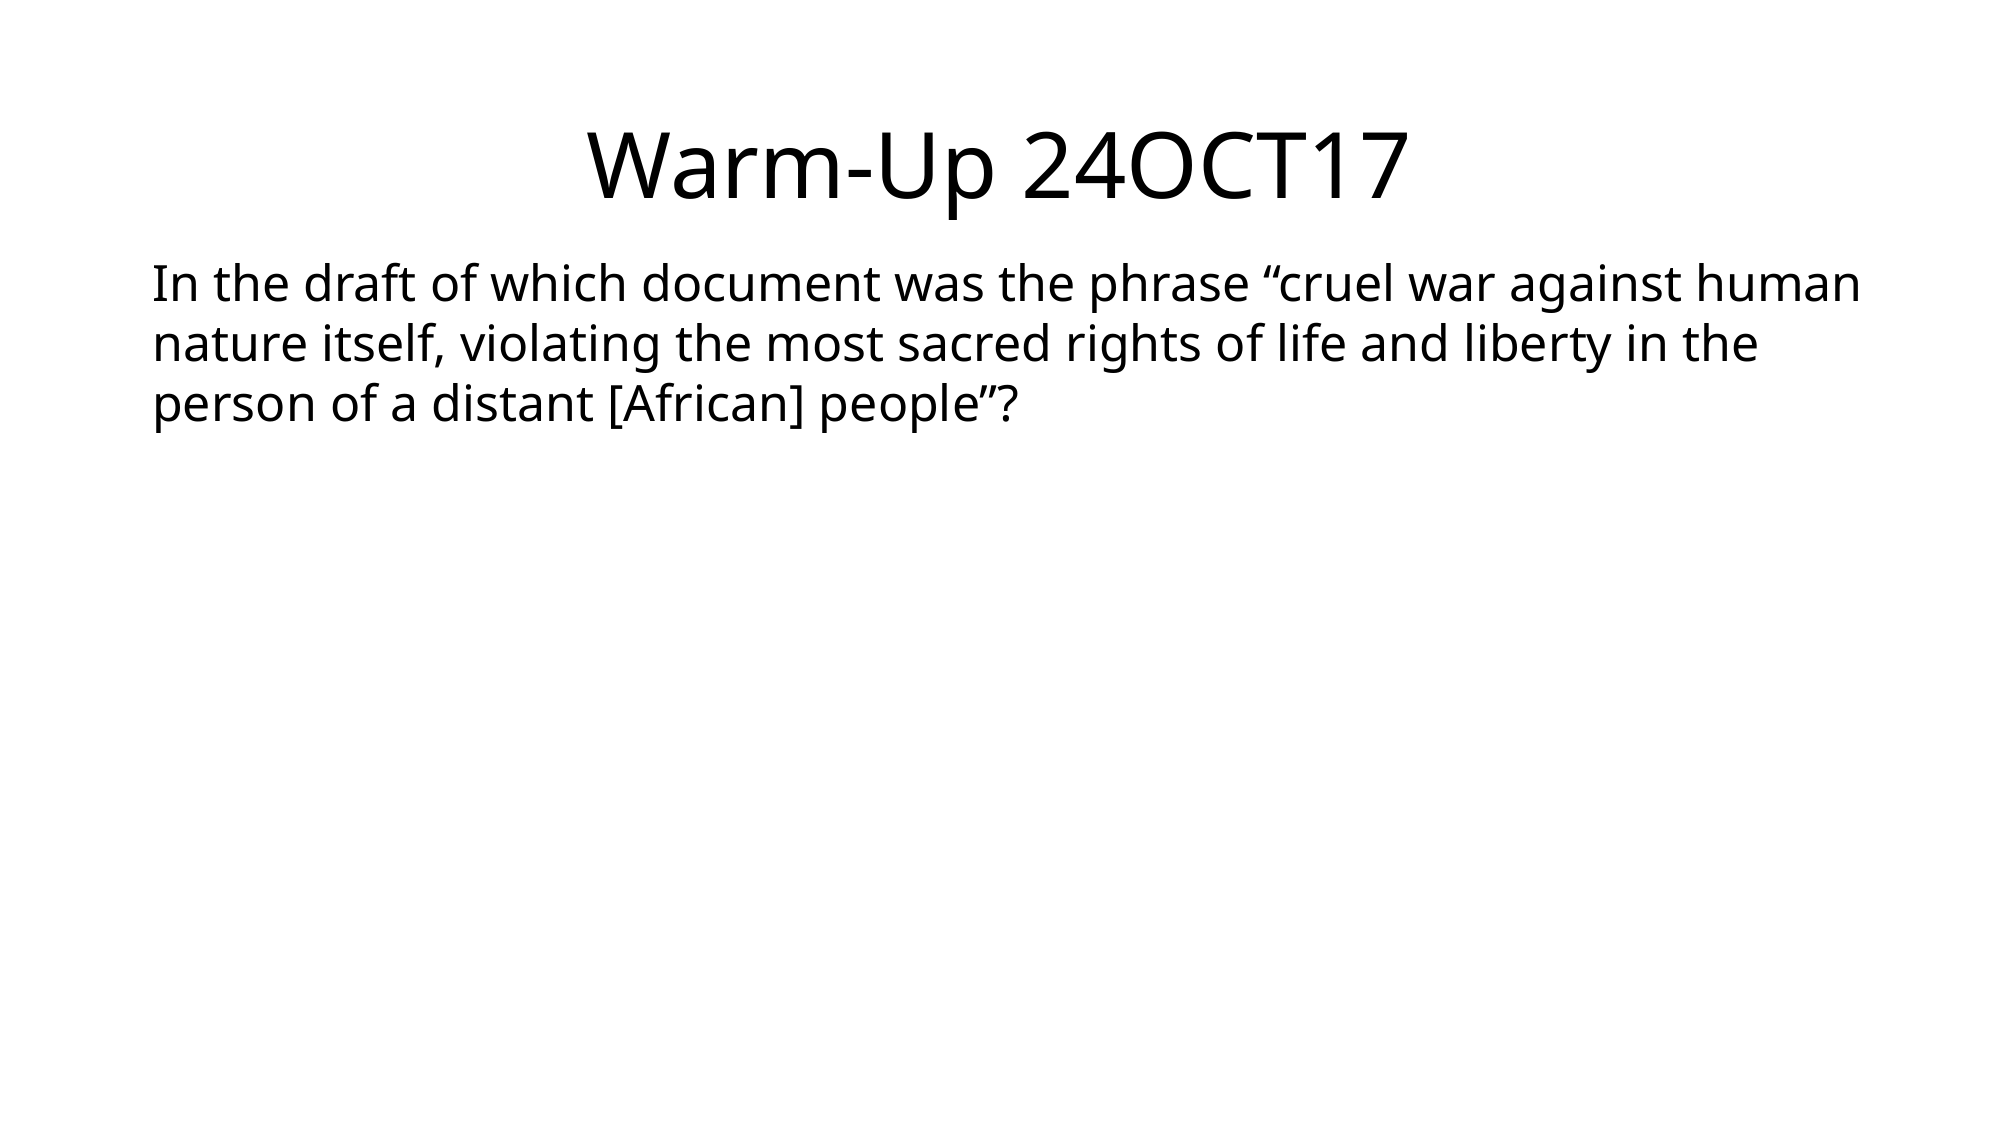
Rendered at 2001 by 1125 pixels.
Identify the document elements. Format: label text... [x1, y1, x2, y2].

title Warm-Up 24OCT17 [137, 59, 1863, 244]
text_box In the draft of which document was the phrase “cruel war against human nature itself, violating the most sacred rights of life and liberty in the person of a distant [African] people”? [137, 244, 1934, 440]
